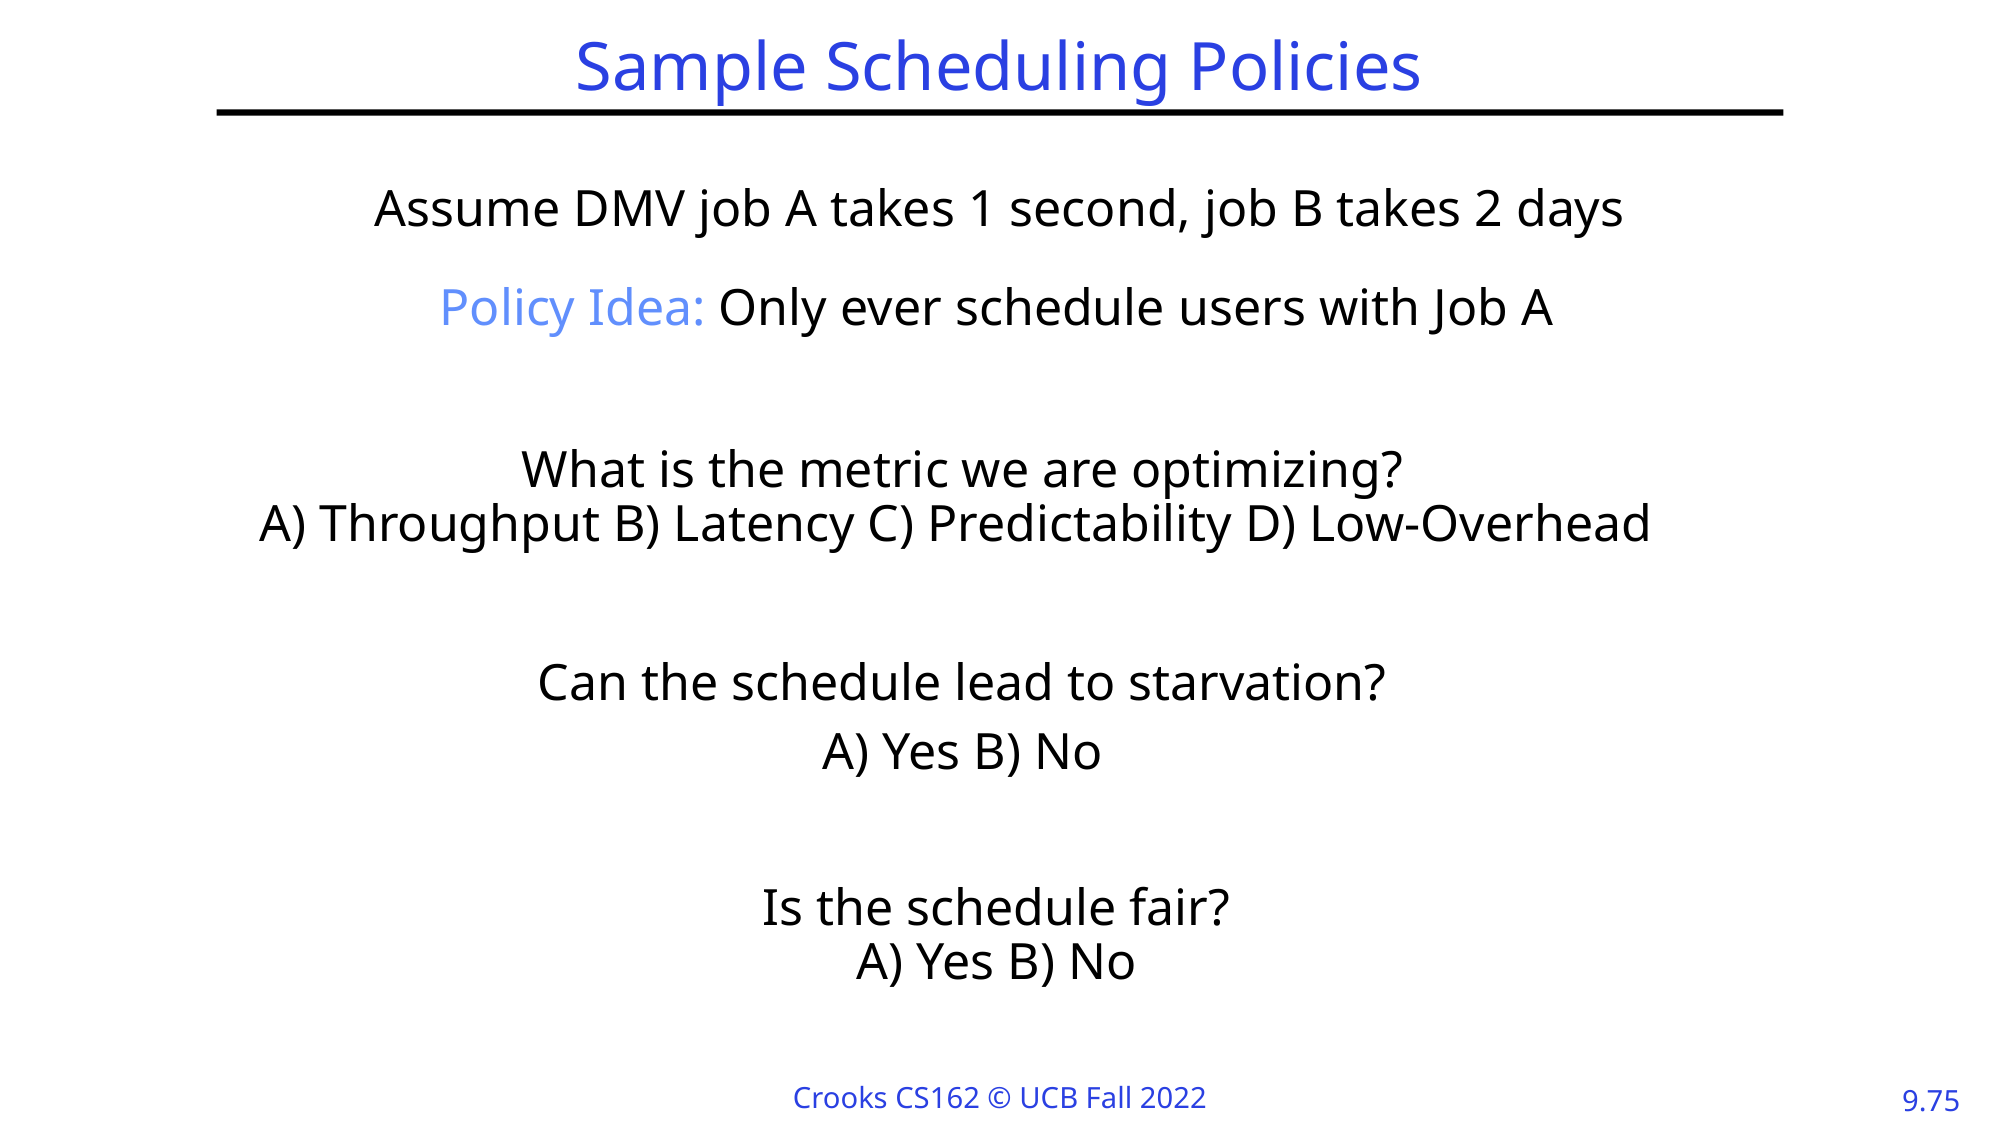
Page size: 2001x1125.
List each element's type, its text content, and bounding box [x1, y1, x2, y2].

title Sample Scheduling Policies [216, 24, 1784, 113]
text_box Policy Idea: Only ever schedule users with Job A [0, 275, 1997, 388]
text_box Is the schedule fair? A) Yes B) No [0, 875, 1997, 988]
text_box What is the metric we are optimizing? A) Throughput B) Latency C) Predictability D) Low-Overhead [0, 437, 1963, 550]
list Assume DMV job A takes 1 second, job B takes 2 days [0, 176, 2000, 289]
text_box Can the schedule lead to starvation? A) Yes B) No [0, 650, 1963, 763]
